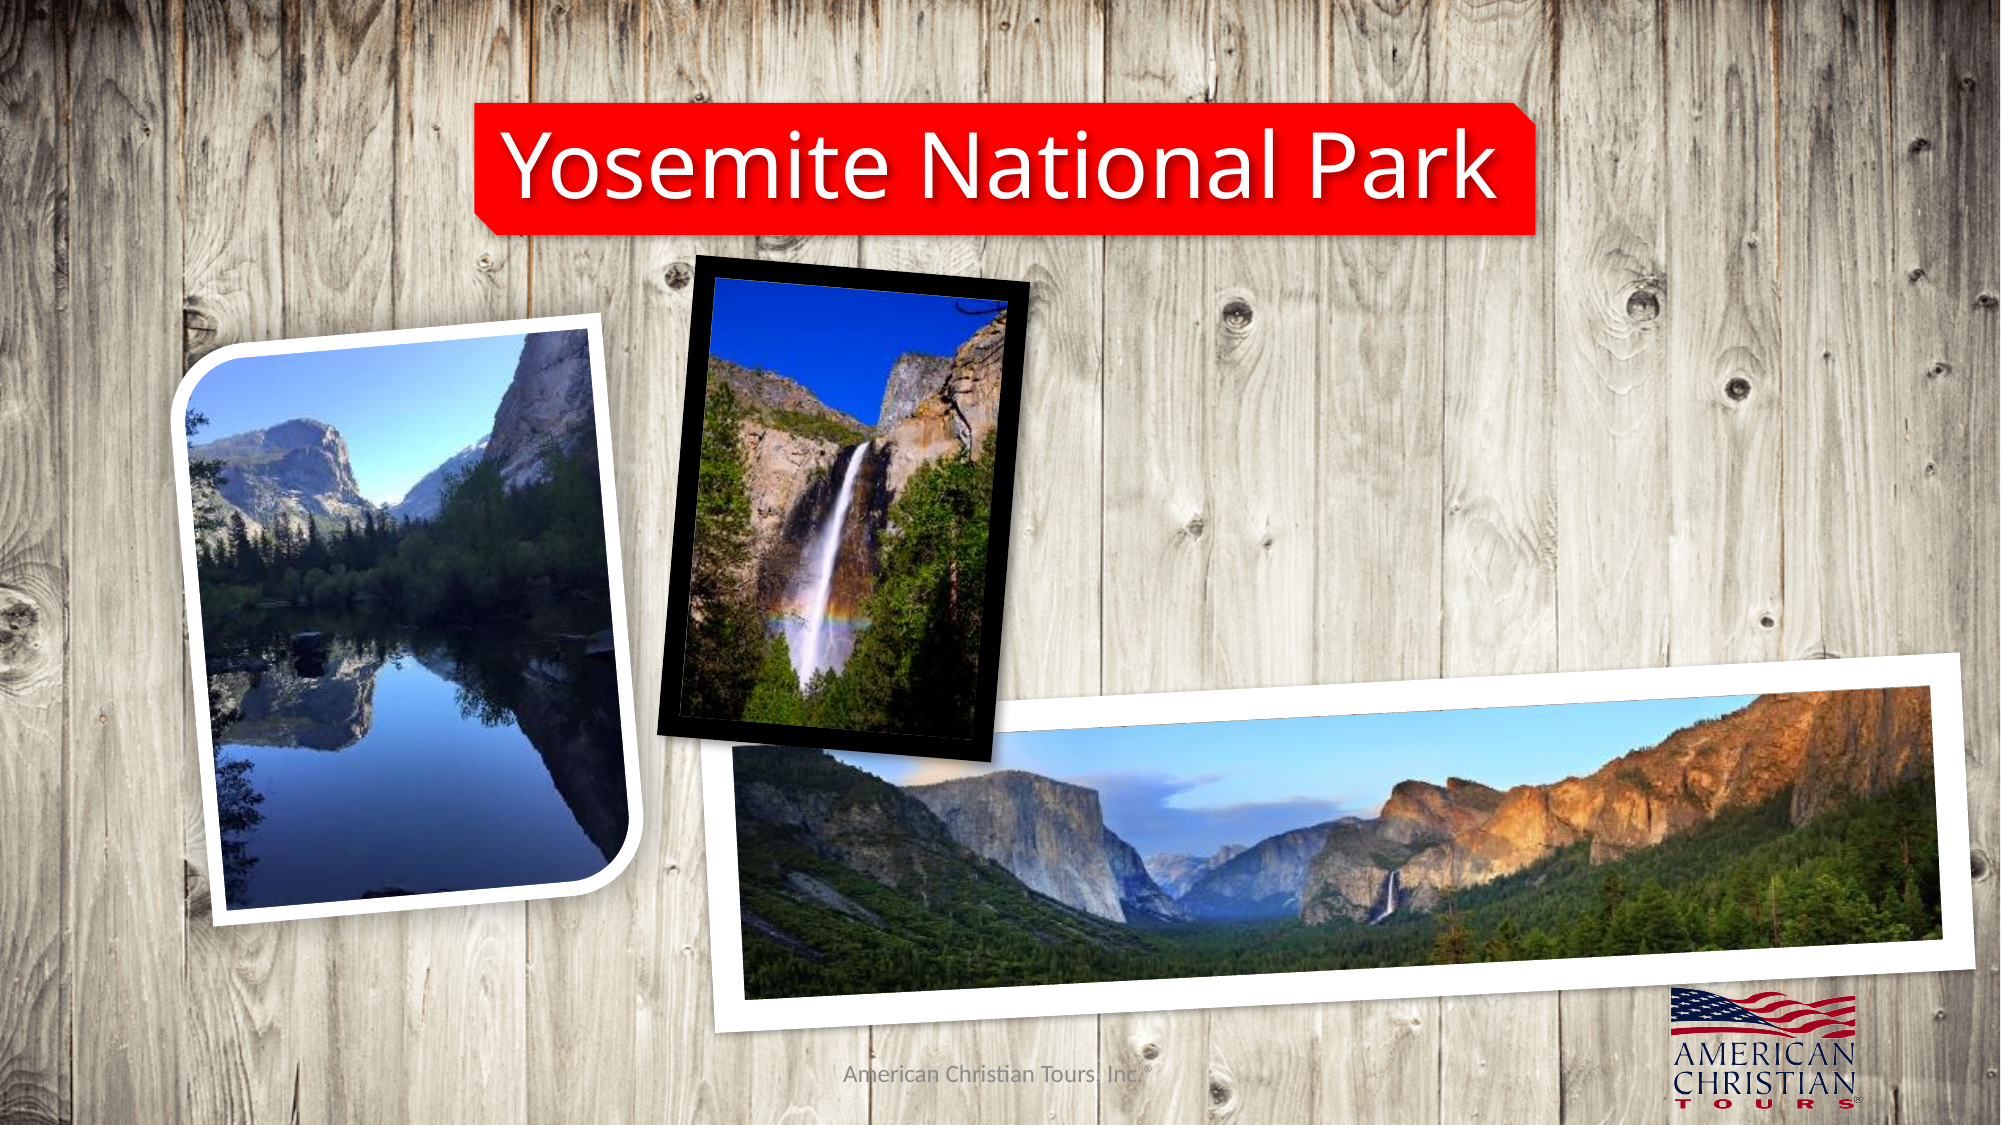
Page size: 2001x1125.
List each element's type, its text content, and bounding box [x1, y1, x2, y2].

picture [0, 0, 2001, 1125]
title Yosemite National Park [137, 59, 1863, 278]
footer American Christian Tours, Inc.® [662, 1042, 1338, 1103]
